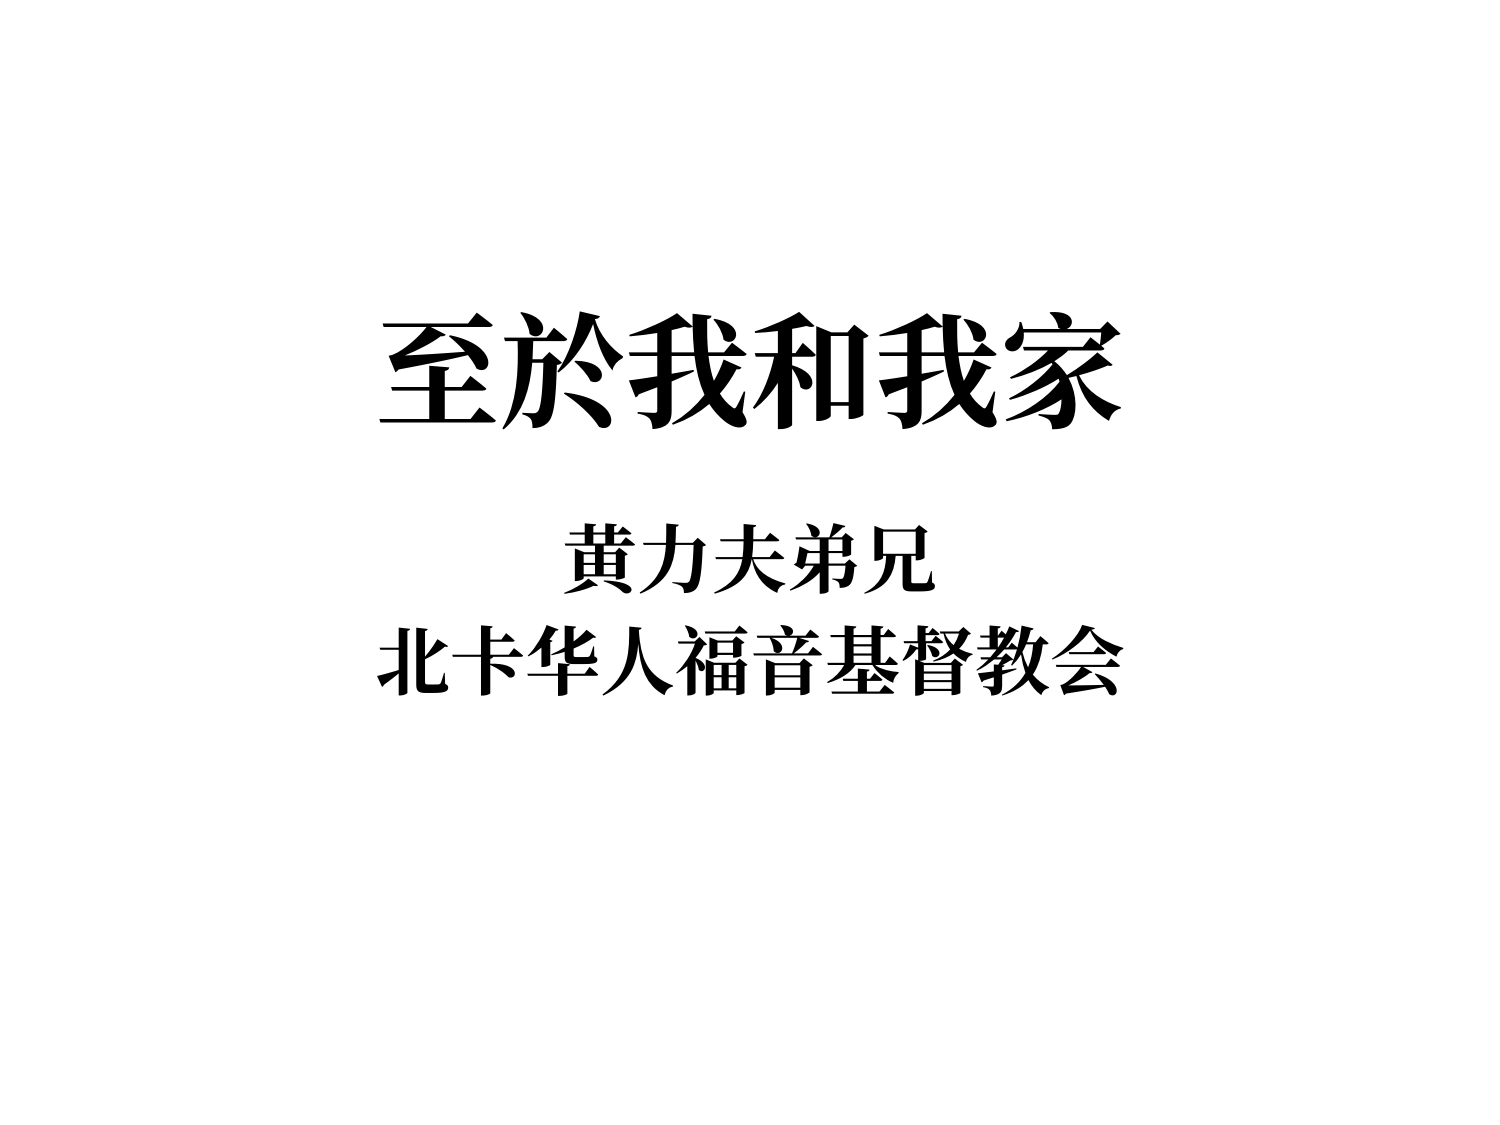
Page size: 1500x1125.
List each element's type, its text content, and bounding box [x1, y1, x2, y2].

title 至於我和我家 [112, 62, 1388, 454]
subtitle 黄力夫弟兄 北卡华人福音基督教会 [187, 515, 1313, 787]
